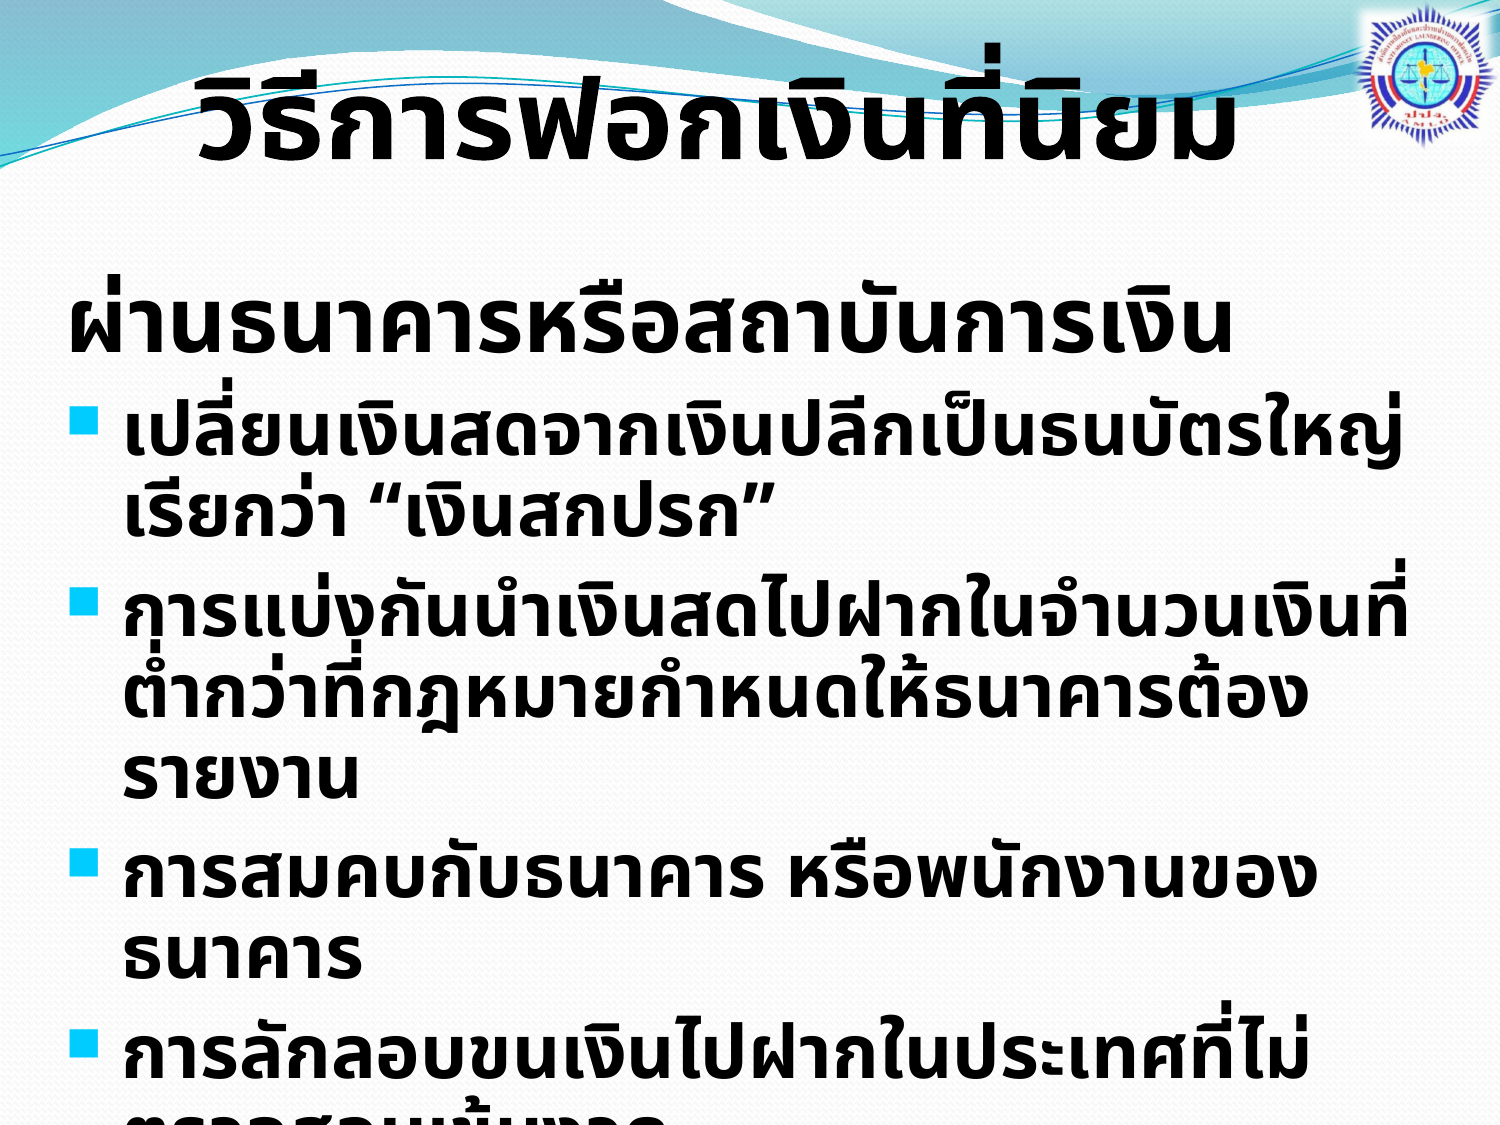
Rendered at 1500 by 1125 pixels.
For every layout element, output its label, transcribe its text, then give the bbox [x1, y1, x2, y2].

text_box ผ่านธนาคารหรือสถาบันการเงิน เปลี่ยนเงินสดจากเงินปลีกเป็นธนบัตรใหญ่ เรียกว่า “เงินสกปรก” การแบ่งกันนำเงินสดไปฝากในจำนวนเงินที่ต่ำกว่าที่กฎหมายกำหนดให้ธนาคารต้องรายงาน การสมคบกับธนาคาร หรือพนักงานของธนาคาร การลักลอบขนเงินไปฝากในประเทศที่ไม่ตรวจสอบเข้มงวด การโอนเงินทางอิเล็กทรอนิกส์ เพื่อปกปิดร่องรอย [35, 265, 1463, 1109]
picture [1349, 0, 1500, 153]
